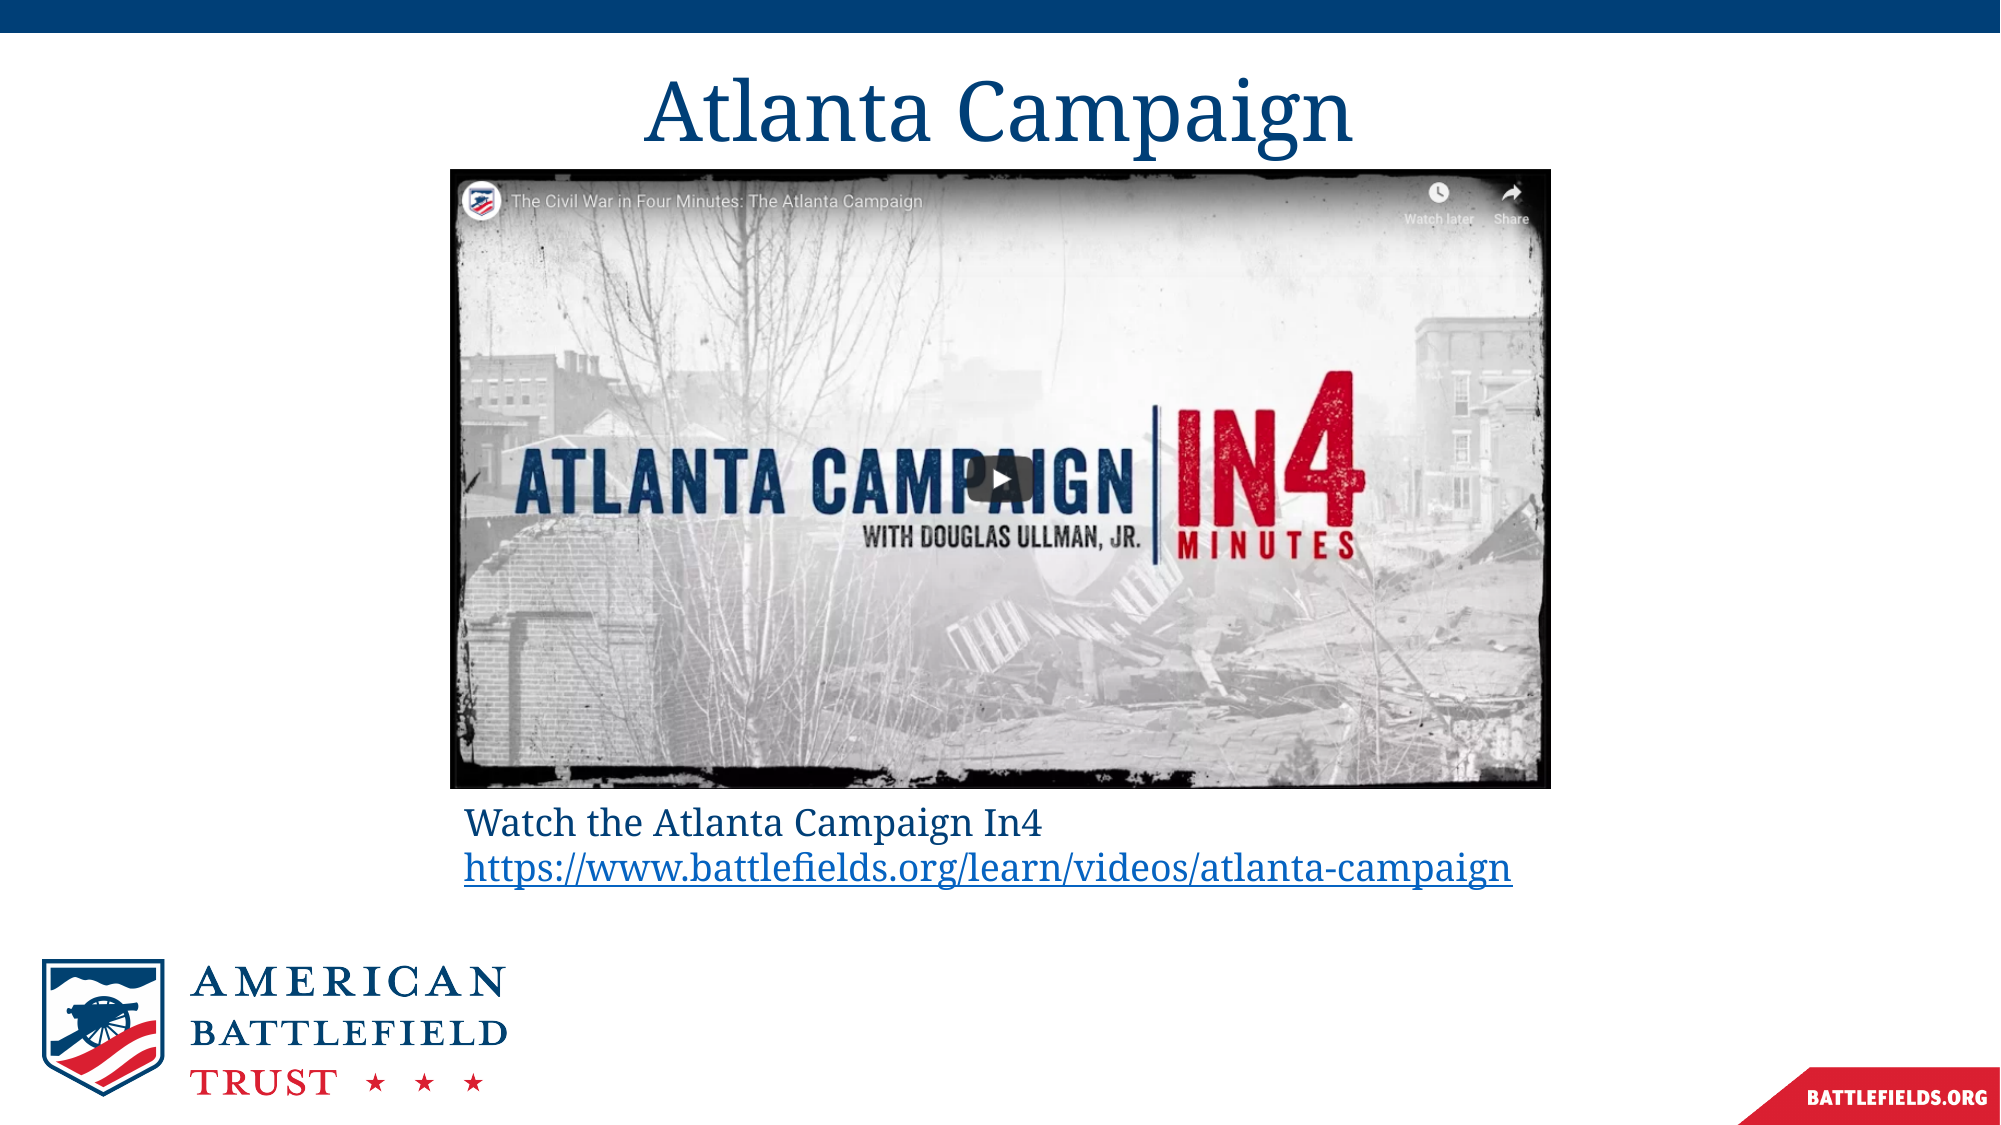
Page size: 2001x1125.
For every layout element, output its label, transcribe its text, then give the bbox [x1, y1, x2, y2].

title Atlanta Campaign [137, 59, 1863, 169]
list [449, 168, 1551, 790]
picture [42, 959, 508, 1097]
picture [1737, 1067, 2000, 1125]
text_box Watch the Atlanta Campaign In4 https://www.battlefields.org/learn/videos/atlanta-campaign [449, 791, 1551, 903]
